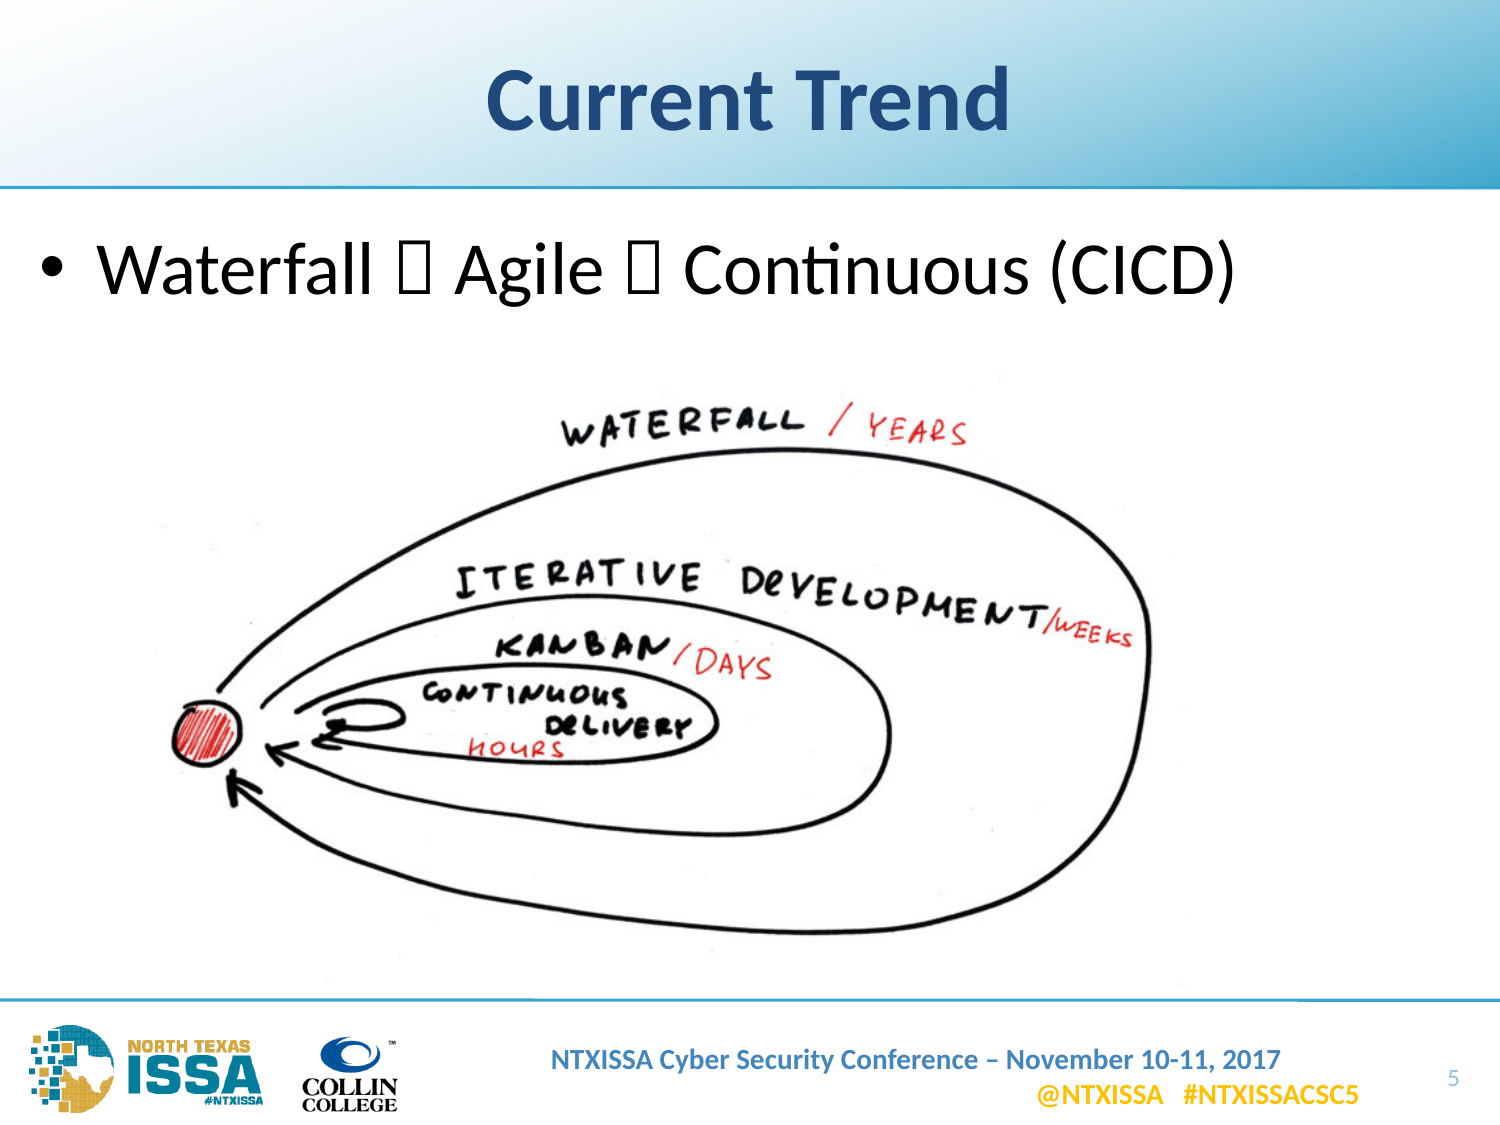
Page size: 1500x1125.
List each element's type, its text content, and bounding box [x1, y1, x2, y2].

slide_number 5 [1387, 1050, 1475, 1103]
picture [29, 1025, 263, 1113]
title Current Trend [24, 24, 1475, 163]
picture [135, 374, 1188, 988]
picture [300, 1024, 400, 1125]
list Waterfall  Agile  Continuous (CICD) [24, 212, 1475, 975]
